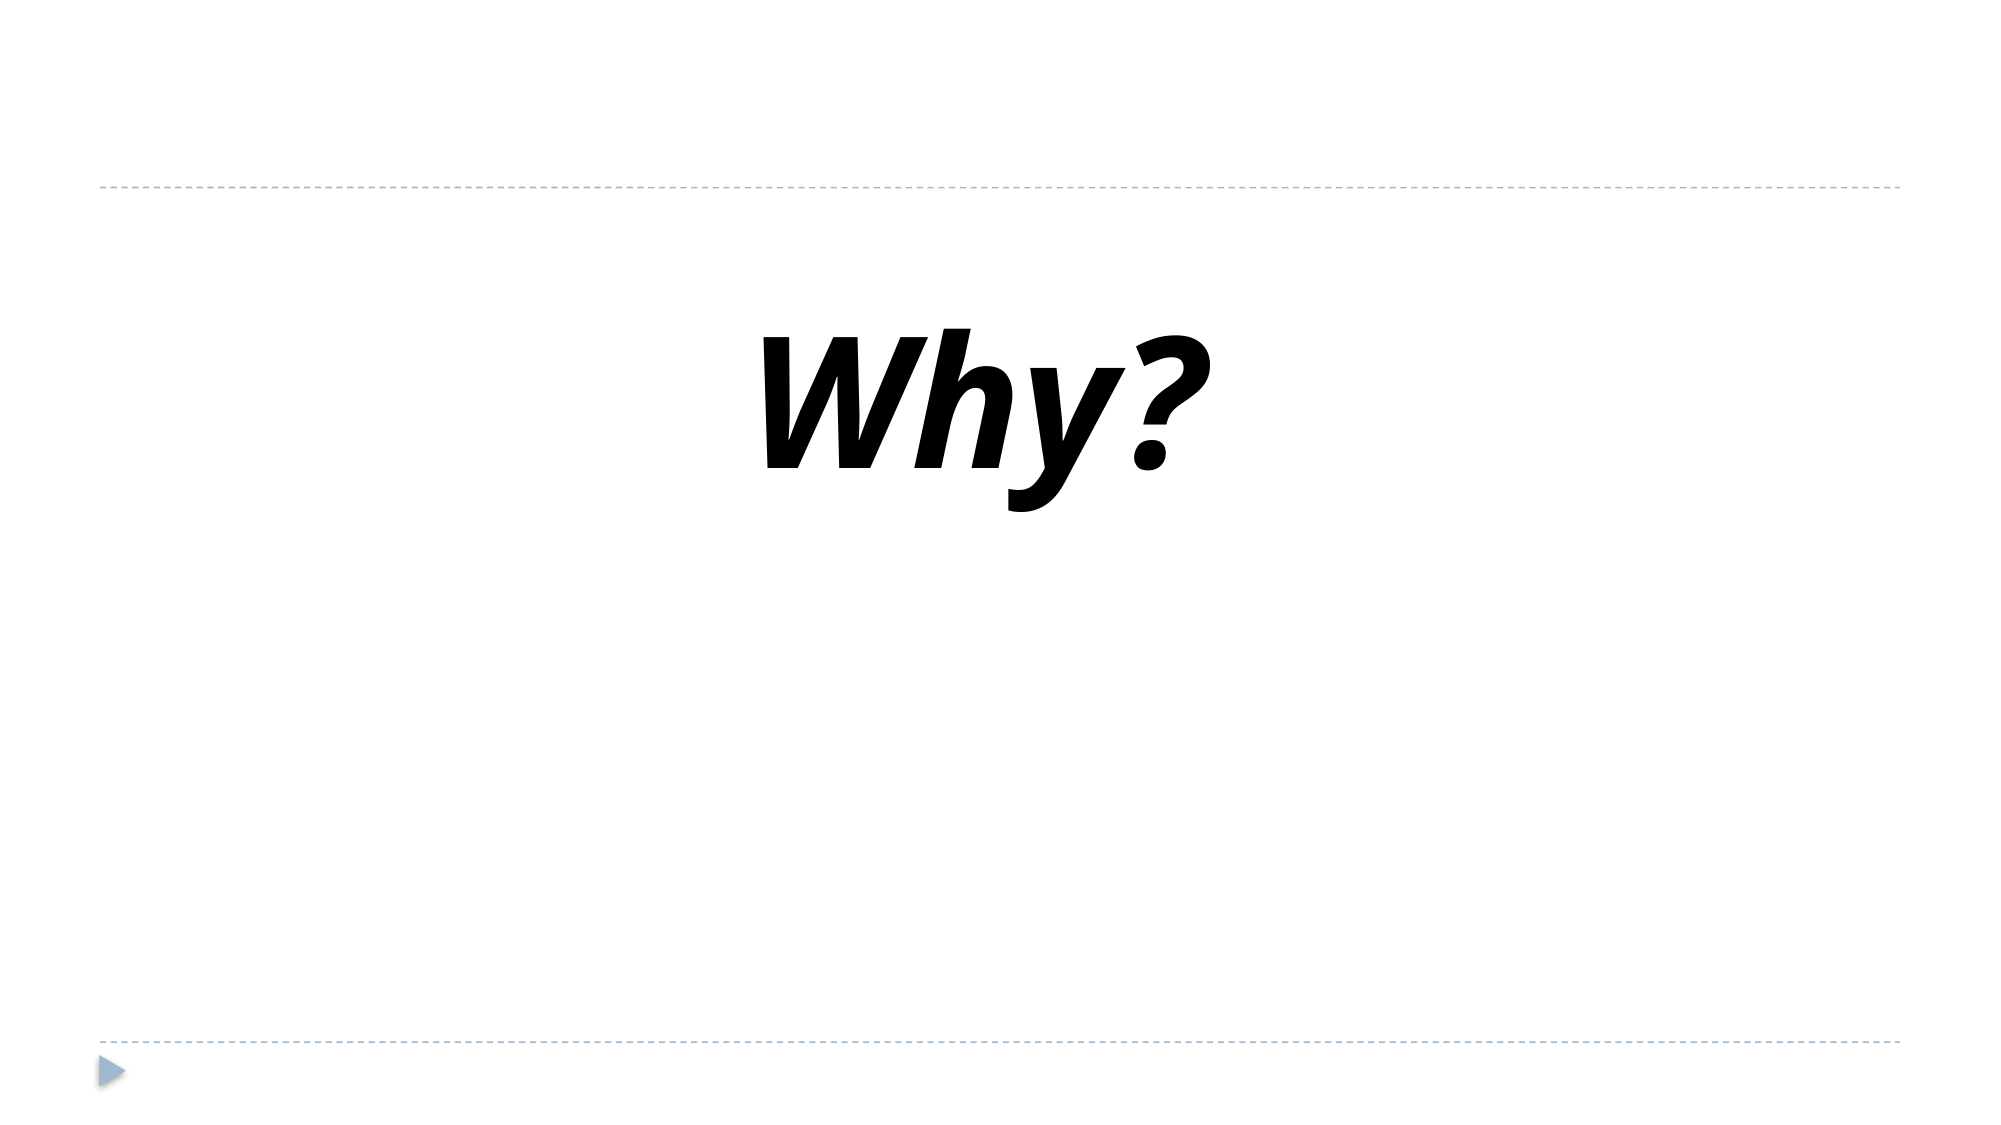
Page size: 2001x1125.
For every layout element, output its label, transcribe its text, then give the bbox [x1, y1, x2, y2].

list Why? [99, 200, 1900, 1010]
